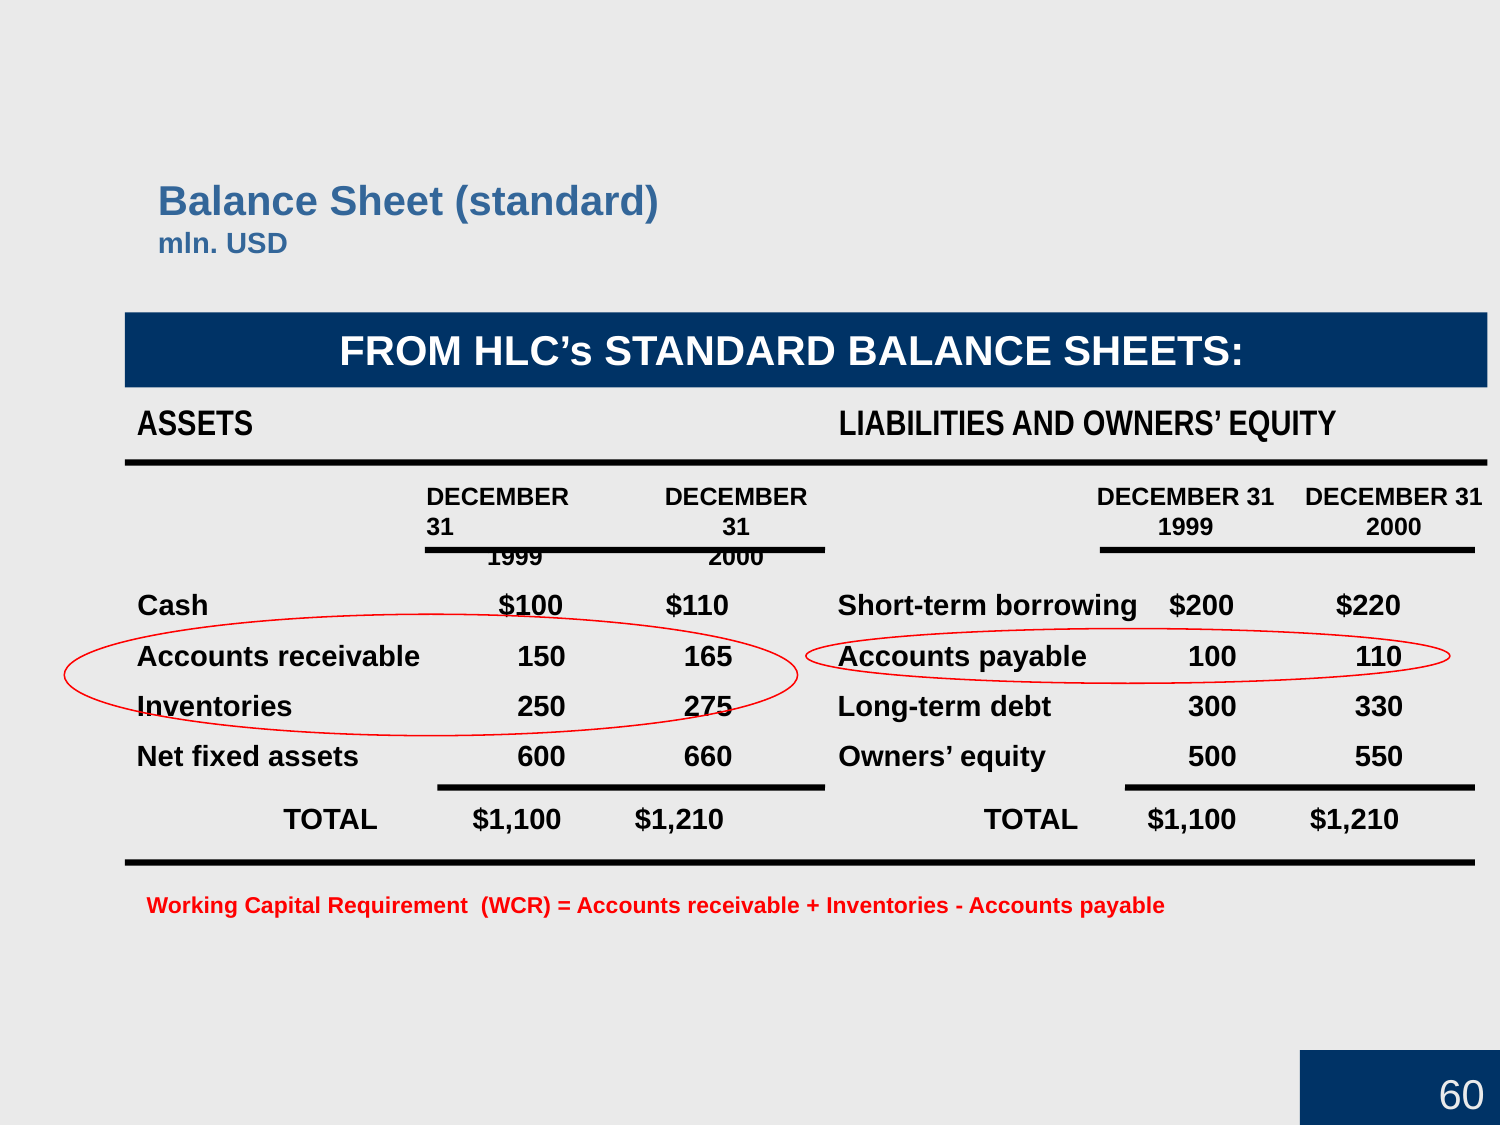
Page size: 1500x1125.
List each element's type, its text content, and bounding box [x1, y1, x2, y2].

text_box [124, 312, 1488, 863]
slide_number 60 [1299, 1049, 1500, 1125]
text_box [64, 643, 119, 707]
title Balance Sheet (standard) mln. USD [142, 166, 1483, 267]
text_box Working Capital Requirement (WCR) = Accounts receivable + Inventories - Accounts payable [131, 883, 1467, 926]
